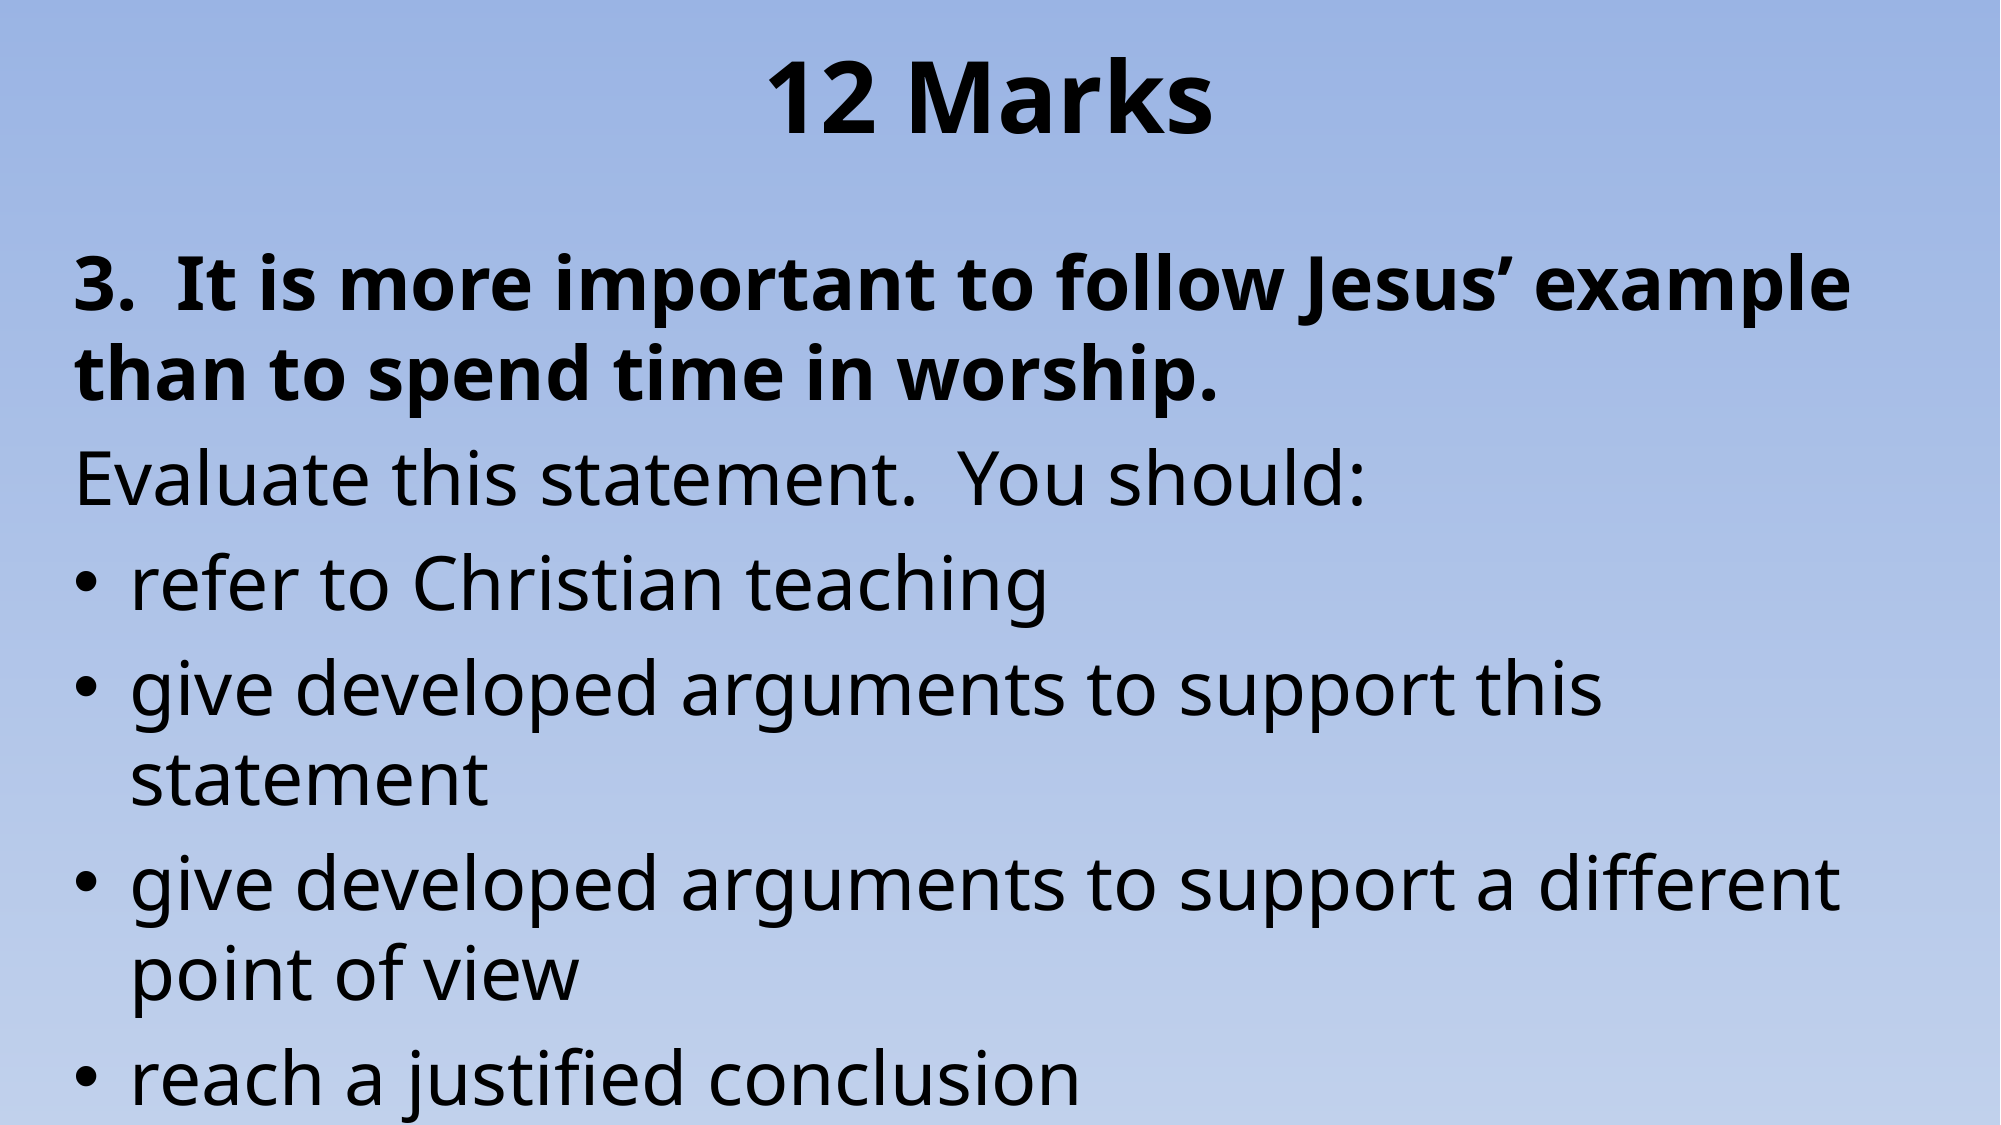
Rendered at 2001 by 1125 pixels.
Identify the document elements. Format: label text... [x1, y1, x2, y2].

list 3. It is more important to follow Jesus’ example than to spend time in worship. Evaluate this statement. You should: refer to Christian teaching give developed arguments to support this statement give developed arguments to support a different point of view reach a justified conclusion [58, 228, 1953, 904]
title 12 Marks [89, 0, 1890, 188]
